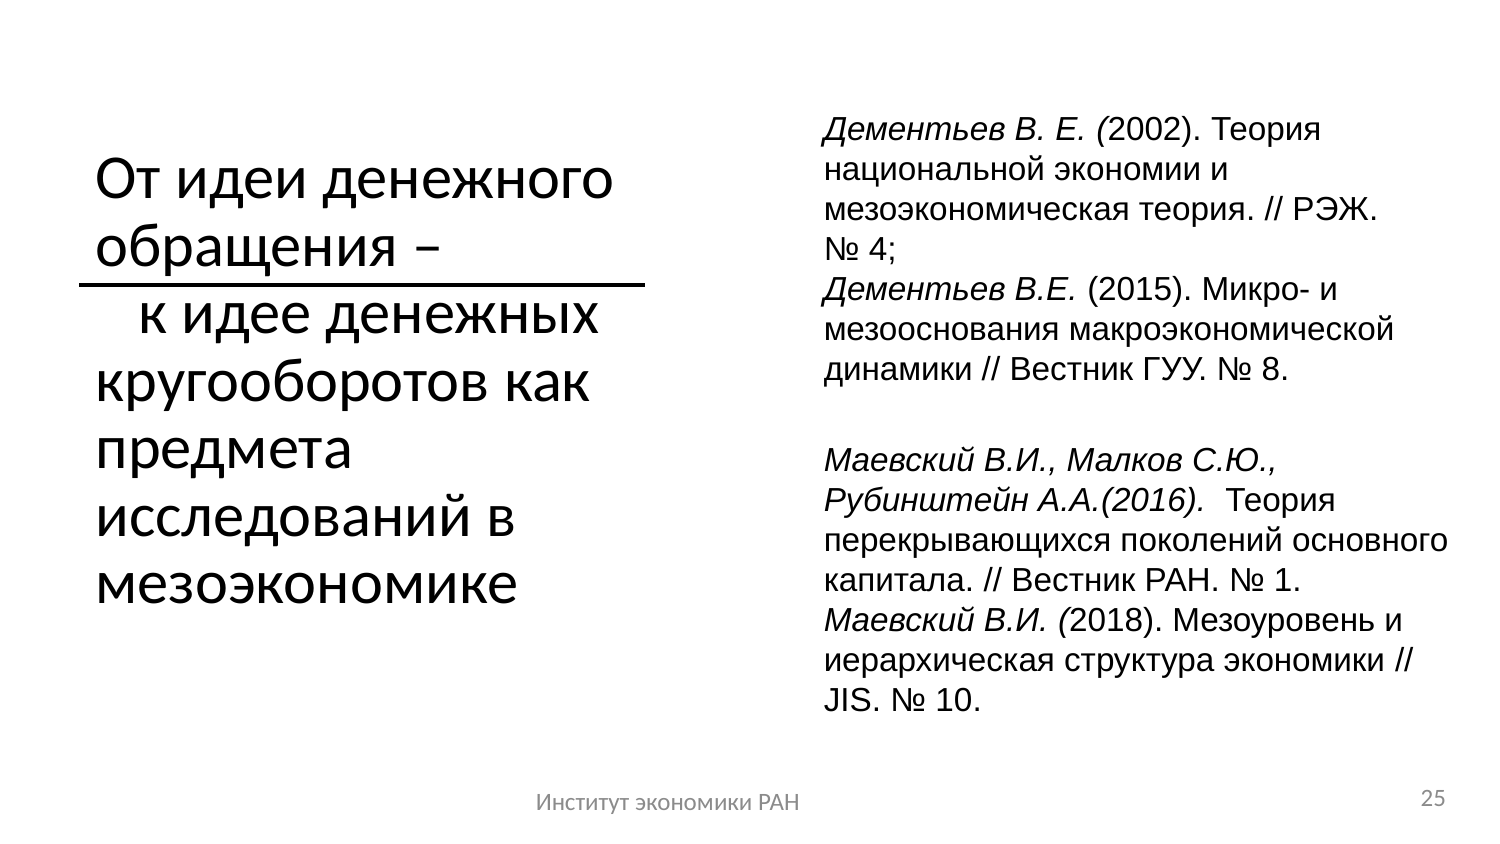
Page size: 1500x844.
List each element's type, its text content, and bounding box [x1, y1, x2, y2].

footer Институт экономики РАН [348, 777, 988, 823]
text_box Дементьев В. Е. (2002). Теория национальной экономии и мезоэкономическая теория. // РЭЖ. № 4; Дементьев В.Е. (2015). Микро- и мезооснования макроэкономической динамики // Вестник ГУУ. № 8. [808, 100, 1461, 395]
text_box Маевский В.И., Малков С.Ю., Рубинштейн А.А.(2016). Теория перекрывающихся поколений основного капитала. // Вестник РАН. № 1. Маевский В.И. (2018). Мезоуровень и иерархическая структура экономики // JIS. № 10. [809, 431, 1471, 726]
title От идеи денежного обращения – к идее денежных кругооборотов как предмета исследований в мезоэкономике [80, 291, 644, 718]
title От идеи денежного обращения – к идее денежных кругооборотов как предмета исследований в мезоэкономике [80, 44, 644, 284]
slide_number 25 [1317, 776, 1462, 822]
